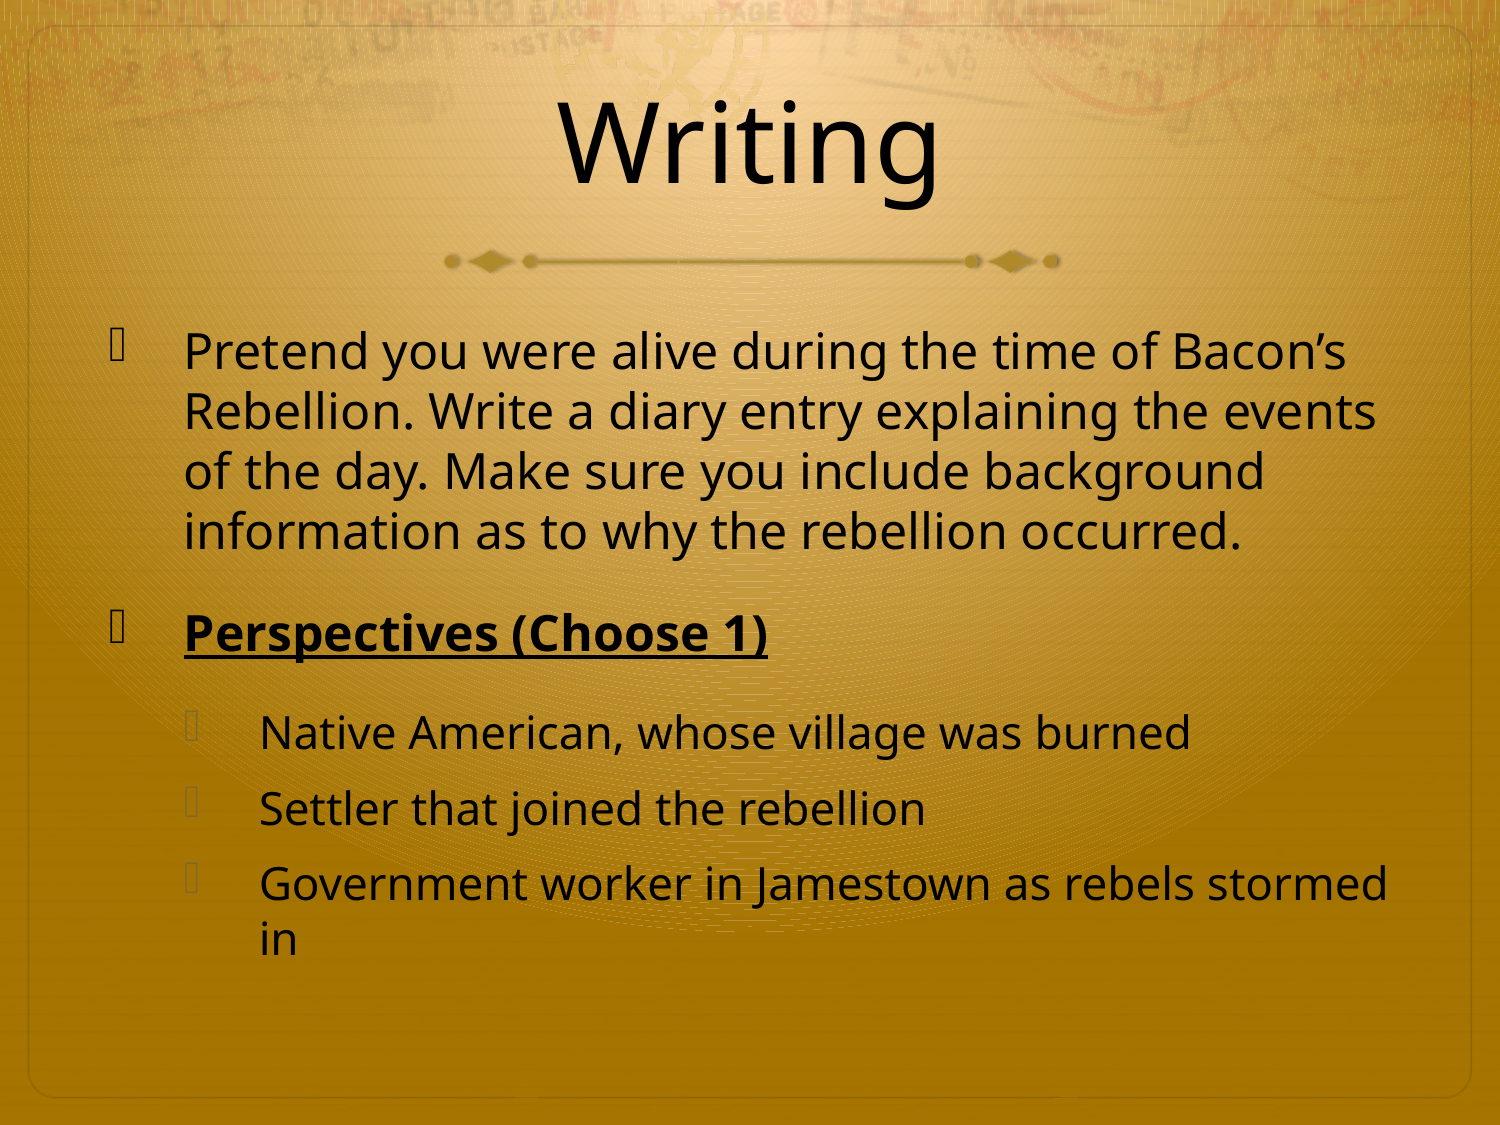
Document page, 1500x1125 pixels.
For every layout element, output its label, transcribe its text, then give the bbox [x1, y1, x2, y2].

title Writing [93, 45, 1407, 233]
picture [0, 0, 1500, 1125]
list Pretend you were alive during the time of Bacon’s Rebellion. Write a diary entry explaining the events of the day. Make sure you include background information as to why the rebellion occurred. Perspectives (Choose 1) Native American, whose village was burned Settler that joined the rebellion Government worker in Jamestown as rebels stormed in [93, 312, 1407, 988]
